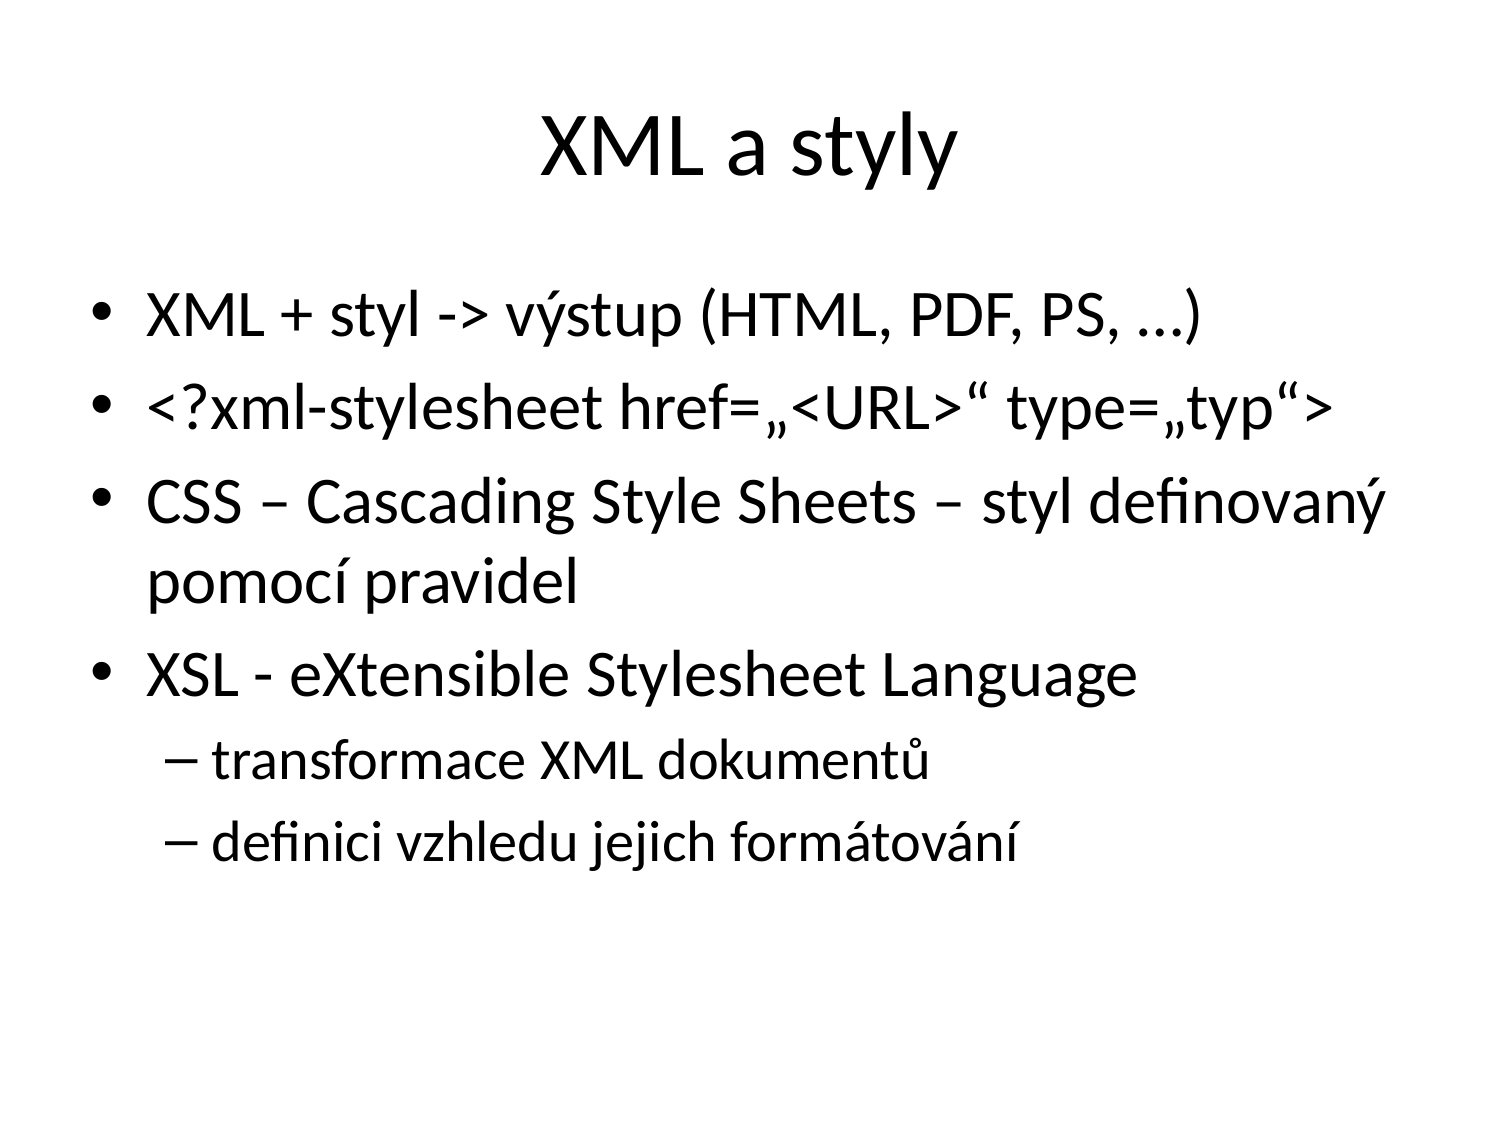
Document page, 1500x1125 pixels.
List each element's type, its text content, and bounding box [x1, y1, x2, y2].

title XML a styly [75, 45, 1425, 233]
list XML + styl -> výstup (HTML, PDF, PS, …) <?xml-stylesheet href=„<URL>“ type=„typ“> CSS – Cascading Style Sheets – styl definovaný pomocí pravidel XSL - eXtensible Stylesheet Language transformace XML dokumentů definici vzhledu jejich formátování [75, 262, 1425, 1005]
